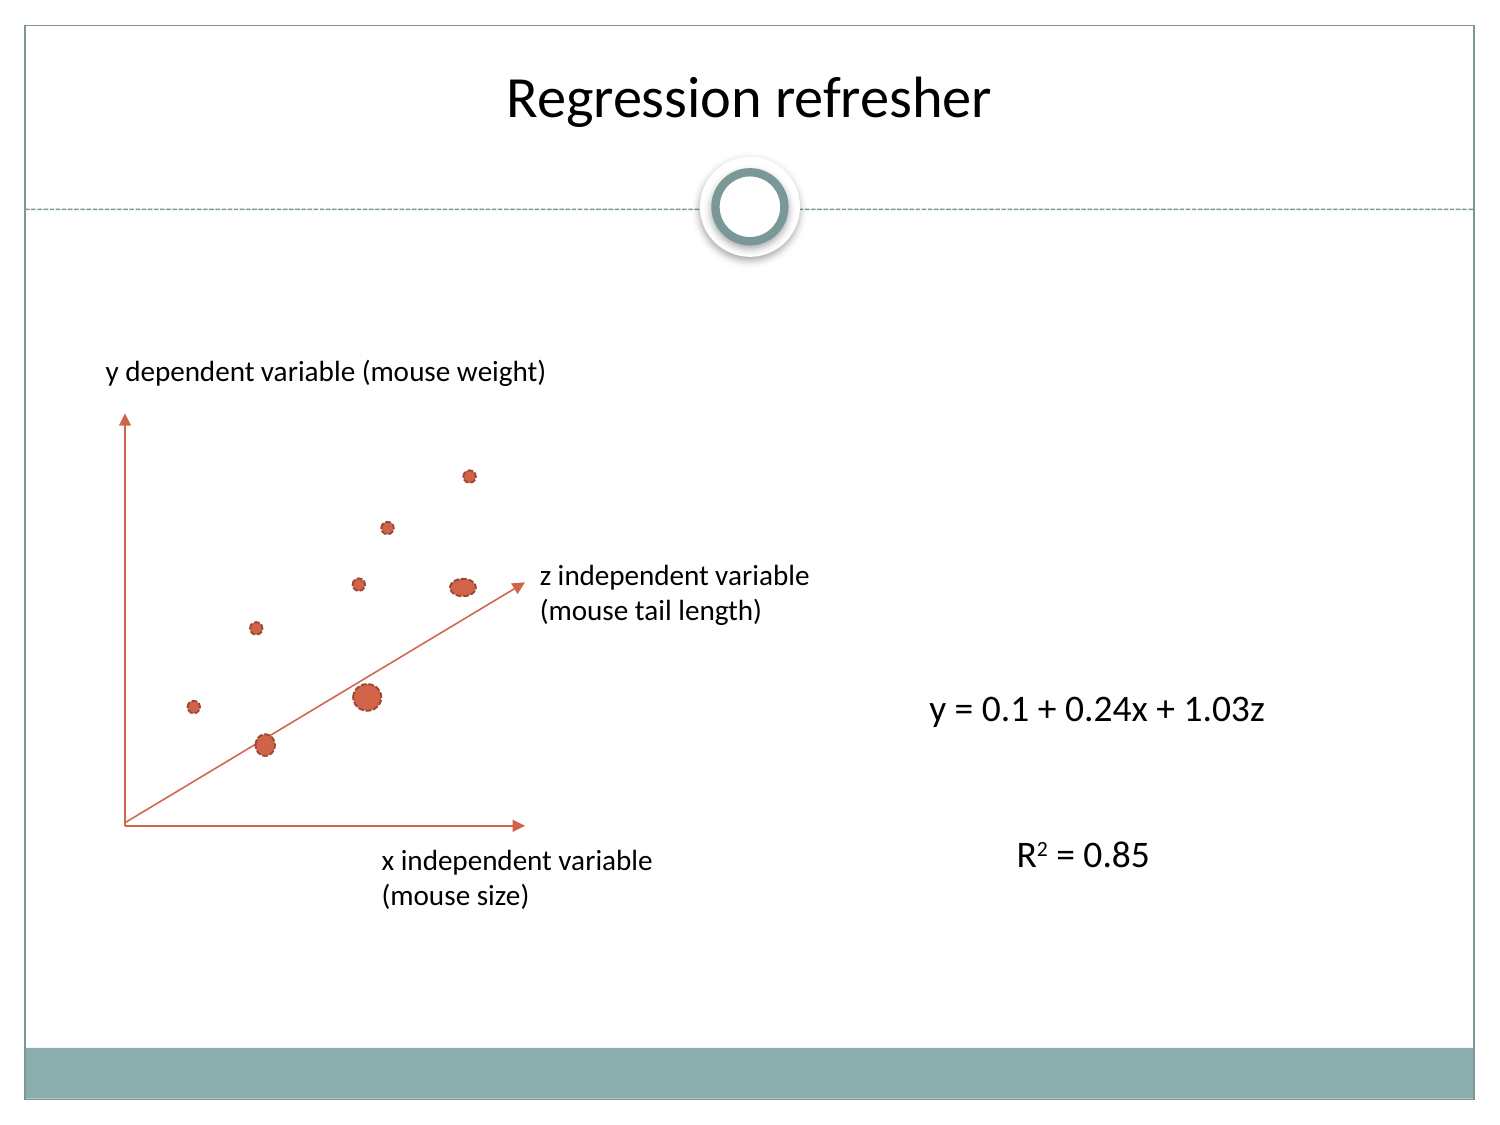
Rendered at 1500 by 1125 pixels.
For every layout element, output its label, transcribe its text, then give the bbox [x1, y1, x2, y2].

text_box y = 0.1 + 0.24x + 1.03z [914, 676, 1280, 737]
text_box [124, 582, 526, 823]
title Regression refresher [49, 12, 1450, 137]
text_box x independent variable (mouse size) [366, 833, 684, 919]
text_box R2 = 0.85 [1001, 822, 1165, 883]
text_box [462, 469, 477, 484]
text_box [380, 520, 395, 536]
text_box y dependent variable (mouse weight) [90, 345, 562, 395]
text_box z independent variable (mouse tail length) [525, 548, 842, 634]
